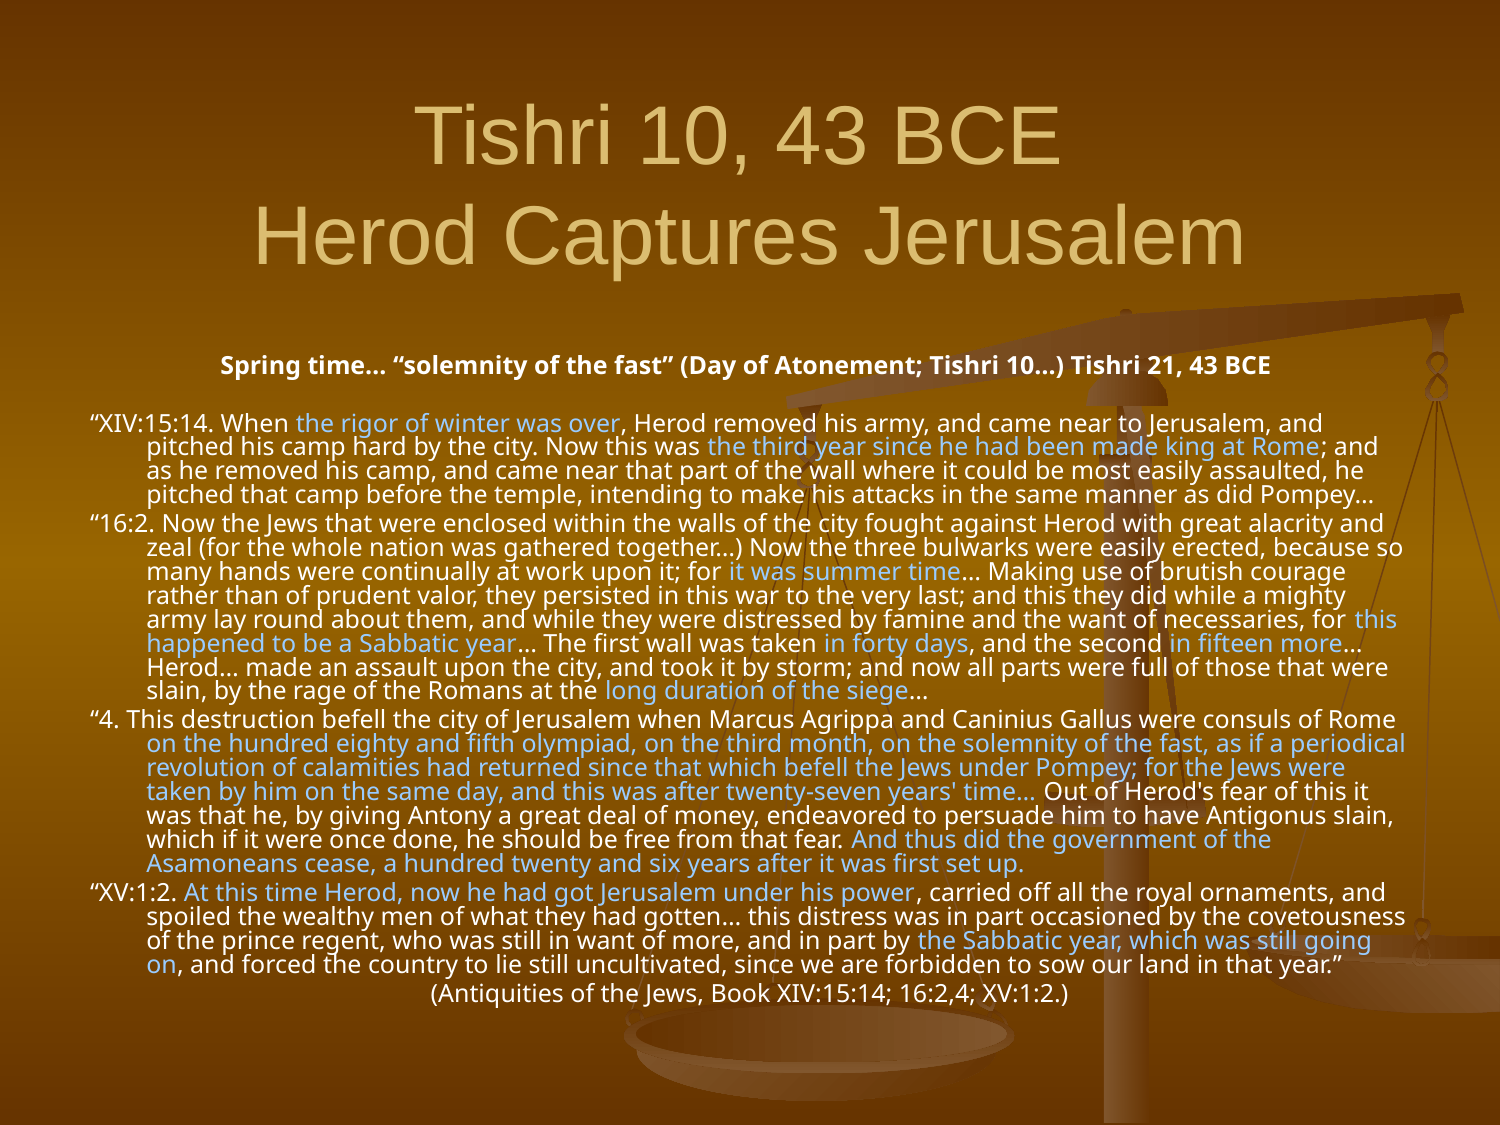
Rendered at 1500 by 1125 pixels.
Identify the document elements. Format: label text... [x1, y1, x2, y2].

title Tishri 10, 43 BCE Herod Captures Jerusalem [74, 87, 1426, 276]
list Spring time… “solemnity of the fast” (Day of Atonement; Tishri 10…) Tishri 21, 43 BCE “XIV:15:14. When the rigor of winter was over, Herod removed his army, and came near to Jerusalem, and pitched his camp hard by the city. Now this was the third year since he had been made king at Rome; and as he removed his camp, and came near that part of the wall where it could be most easily assaulted, he pitched that camp before the temple, intending to make his attacks in the same manner as did Pompey… “16:2. Now the Jews that were enclosed within the walls of the city fought against Herod with great alacrity and zeal (for the whole nation was gathered together…) Now the three bulwarks were easily erected, because so many hands were continually at work upon it; for it was summer time… Making use of brutish courage rather than of prudent valor, they persisted in this war to the very last; and this they did while a mighty army lay round about them, and while they were distressed by famine and the want of necessaries, for this happened to be a Sabbatic year… The first wall was taken in forty days, and the second in fifteen more… Herod… made an assault upon the city, and took it by storm; and now all parts were full of those that were slain, by the rage of the Romans at the long duration of the siege… “4. This destruction befell the city of Jerusalem when Marcus Agrippa and Caninius Gallus were consuls of Rome on the hundred eighty and fifth olympiad, on the third month, on the solemnity of the fast, as if a periodical revolution of calamities had returned since that which befell the Jews under Pompey; for the Jews were taken by him on the same day, and this was after twenty-seven years' time… Out of Herod's fear of this it was that he, by giving Antony a great deal of money, endeavored to persuade him to have Antigonus slain, which if it were once done, he should be free from that fear. And thus did the government of the Asamoneans cease, a hundred twenty and six years after it was first set up. “XV:1:2. At this time Herod, now he had got Jerusalem under his power, carried off all the royal ornaments, and spoiled the wealthy men of what they had gotten… this distress was in part occasioned by the covetousness of the prince regent, who was still in want of more, and in part by the Sabbatic year, which was still going on, and forced the country to lie still uncultivated, since we are forbidden to sow our land in that year.” (Antiquities of the Jews, Book XIV:15:14; 16:2,4; XV:1:2.) [74, 312, 1426, 1056]
